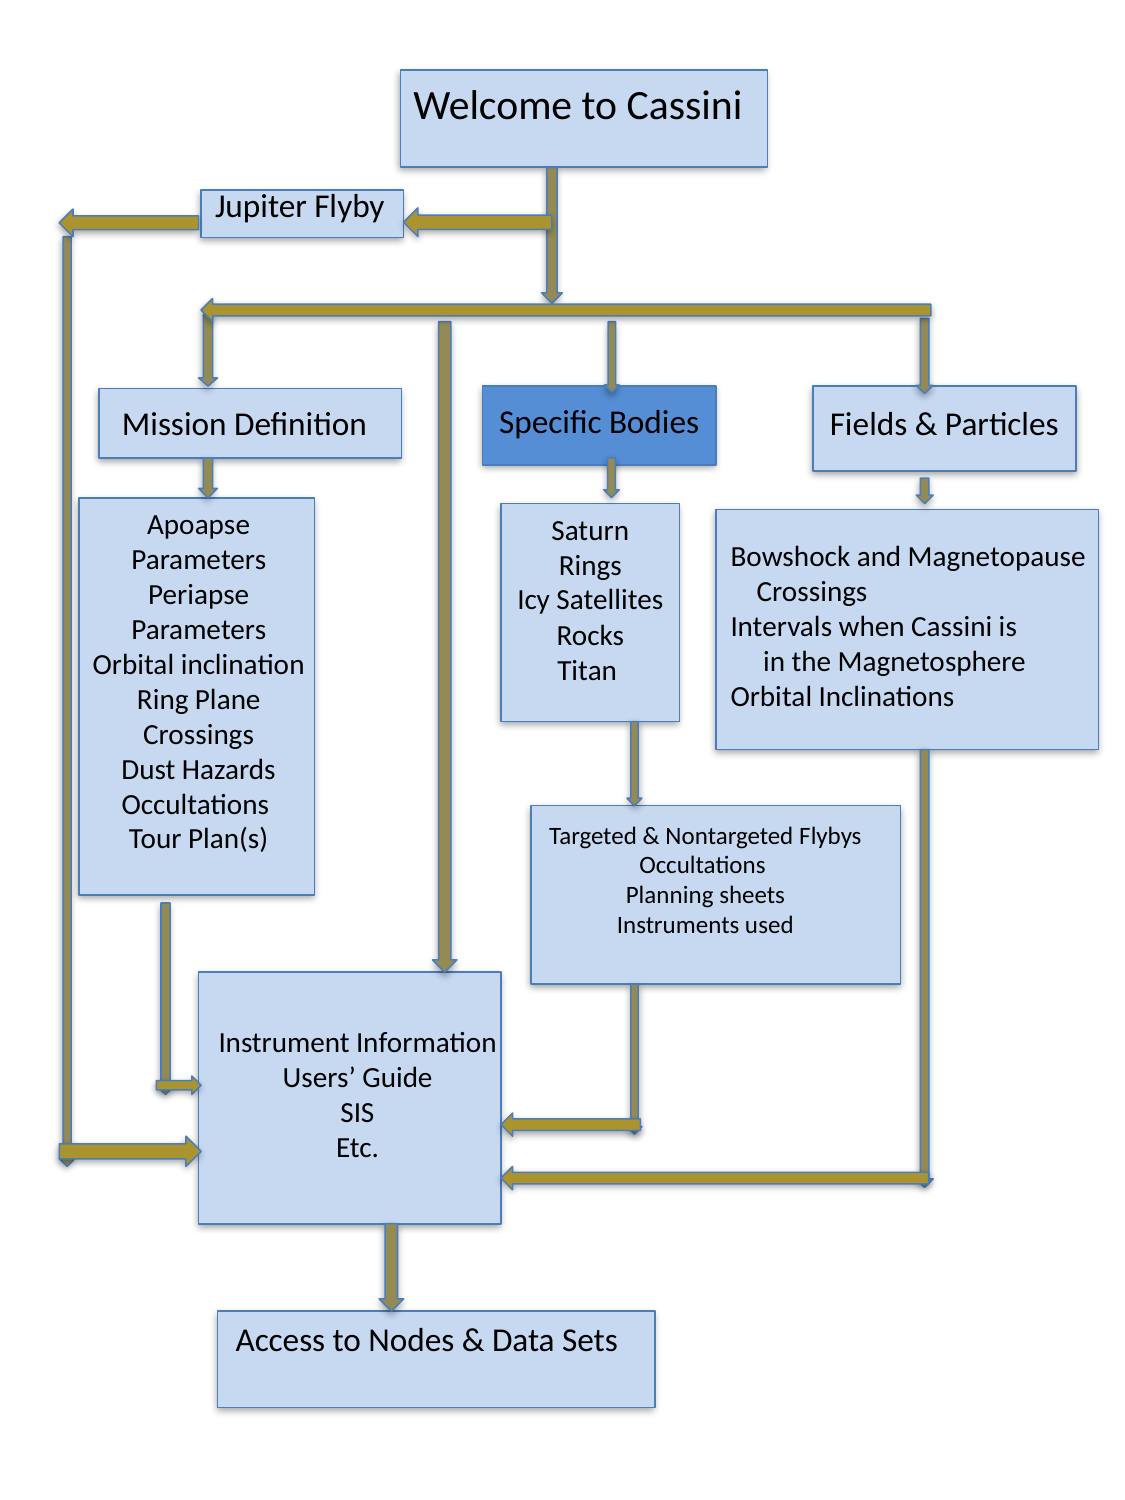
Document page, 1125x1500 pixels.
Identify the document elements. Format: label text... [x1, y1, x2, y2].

text_box [626, 720, 643, 807]
text_box [197, 323, 219, 387]
text_box [530, 805, 901, 985]
text_box [915, 477, 934, 505]
text_box [198, 1160, 502, 1225]
text_box [62, 238, 72, 1141]
text_box [200, 229, 404, 238]
text_box [715, 509, 1099, 529]
text_box [400, 69, 768, 168]
text_box [155, 1075, 202, 1096]
text_box [58, 1135, 202, 1168]
text_box [400, 189, 404, 222]
text_box [98, 388, 402, 459]
text_box [715, 720, 1099, 750]
text_box Access to Nodes & Data Sets [220, 1311, 634, 1411]
text_box [919, 748, 930, 1171]
text_box [603, 325, 620, 393]
text_box Apoapse Parameters Periapse Parameters Orbital inclination Ring Plane Crossings Dust Hazards Occultations Tour Plan(s) [75, 497, 322, 863]
text_box [603, 457, 620, 499]
text_box Welcome to Cassini [398, 70, 767, 135]
text_box Fields & Particles [815, 394, 1075, 449]
text_box [160, 902, 171, 1078]
text_box [197, 457, 219, 497]
text_box [217, 1310, 379, 1408]
text_box [630, 983, 639, 1118]
text_box Saturn Rings Icy Satellites Rocks Titan [501, 503, 680, 694]
text_box [403, 207, 553, 238]
text_box [500, 1165, 930, 1191]
text_box Instrument Information Users’ Guide SIS Etc. [203, 1016, 512, 1171]
text_box [404, 1310, 656, 1408]
text_box [915, 324, 934, 394]
text_box [378, 1222, 405, 1312]
text_box [200, 297, 932, 323]
text_box Mission Definition [94, 394, 395, 449]
text_box [78, 863, 315, 896]
text_box Bowshock and Magnetopause Crossings Intervals when Cassini is in the Magnetosphere Orbital Inclinations [715, 529, 1125, 720]
text_box [431, 325, 458, 973]
text_box Jupiter Flyby [200, 177, 400, 232]
text_box Targeted & Nontargeted Flybys Occultations Planning sheets Instruments used [531, 811, 881, 977]
text_box [198, 971, 502, 1083]
text_box [540, 166, 563, 302]
text_box [500, 1112, 642, 1137]
text_box Specific Bodies [484, 393, 715, 448]
text_box [482, 385, 717, 466]
text_box [58, 208, 200, 238]
text_box [812, 385, 1077, 472]
text_box [198, 1093, 203, 1149]
text_box [500, 503, 680, 722]
